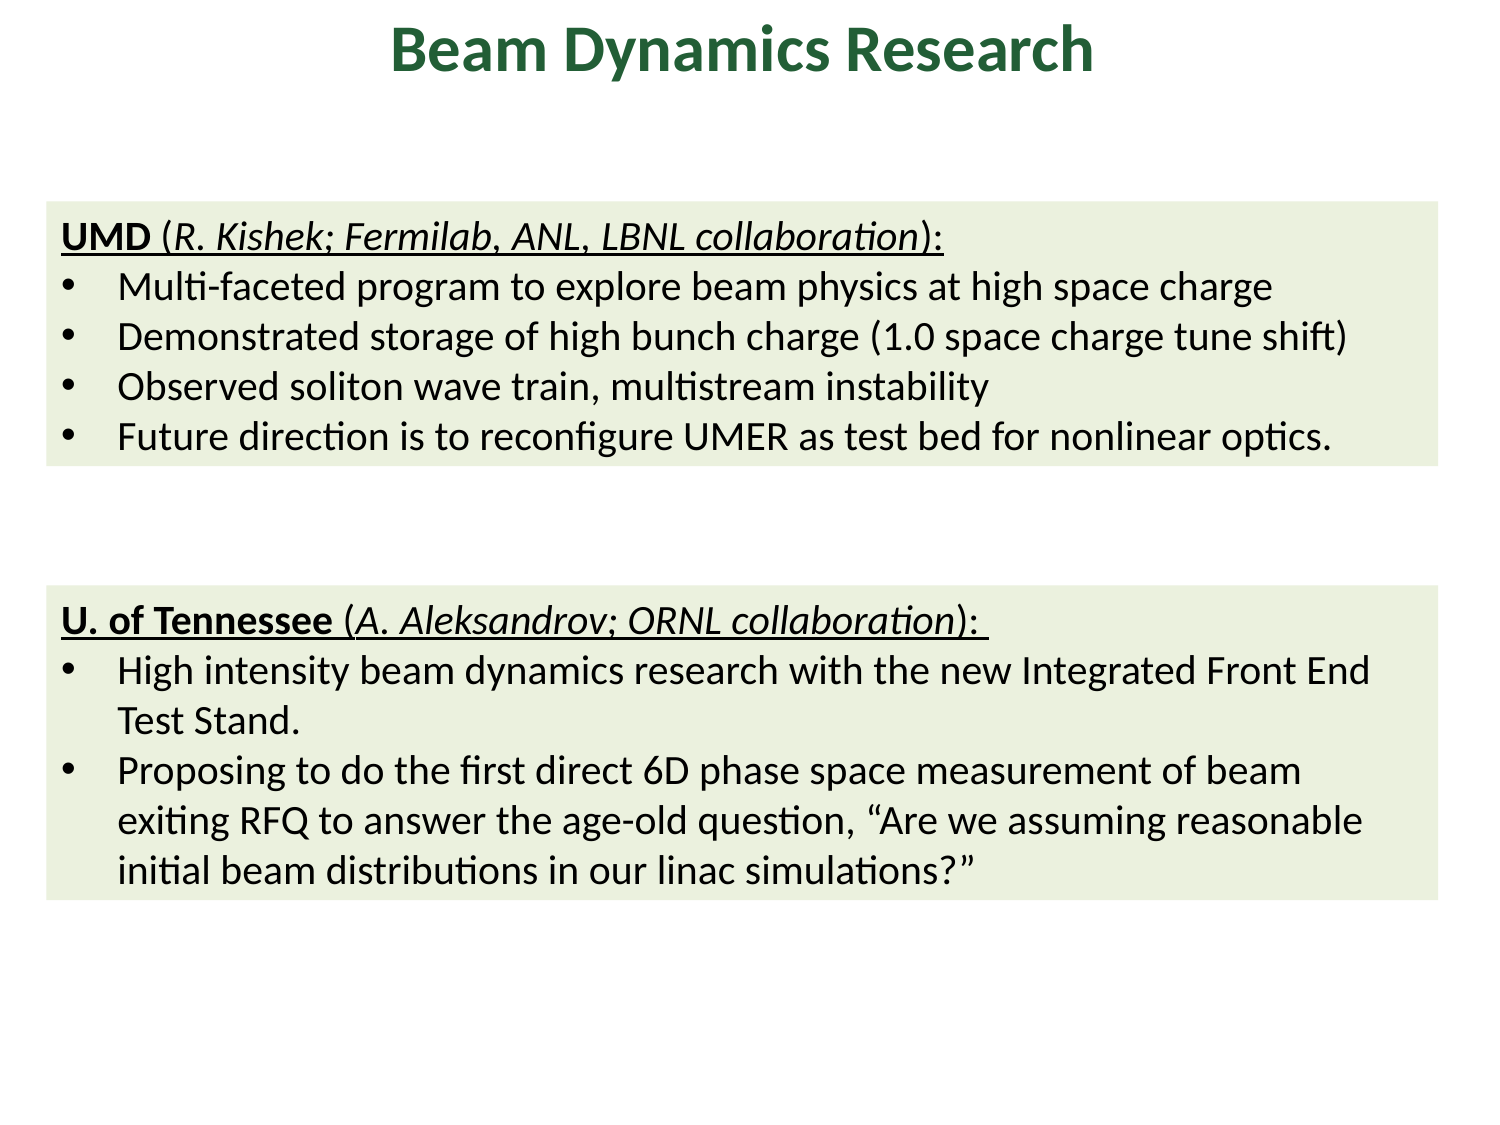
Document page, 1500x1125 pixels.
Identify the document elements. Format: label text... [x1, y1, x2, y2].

text_box UMD (R. Kishek; Fermilab, ANL, LBNL collaboration): Multi-faceted program to explore beam physics at high space charge Demonstrated storage of high bunch charge (1.0 space charge tune shift) Observed soliton wave train, multistream instability Future direction is to reconfigure UMER as test bed for nonlinear optics. [46, 201, 1439, 467]
text_box Beam Dynamics Research [357, 0, 1129, 92]
text_box U. of Tennessee (A. Aleksandrov; ORNL collaboration): High intensity beam dynamics research with the new Integrated Front End Test Stand. Proposing to do the first direct 6D phase space measurement of beam exiting RFQ to answer the age-old question, “Are we assuming reasonable initial beam distributions in our linac simulations?” [46, 585, 1439, 901]
